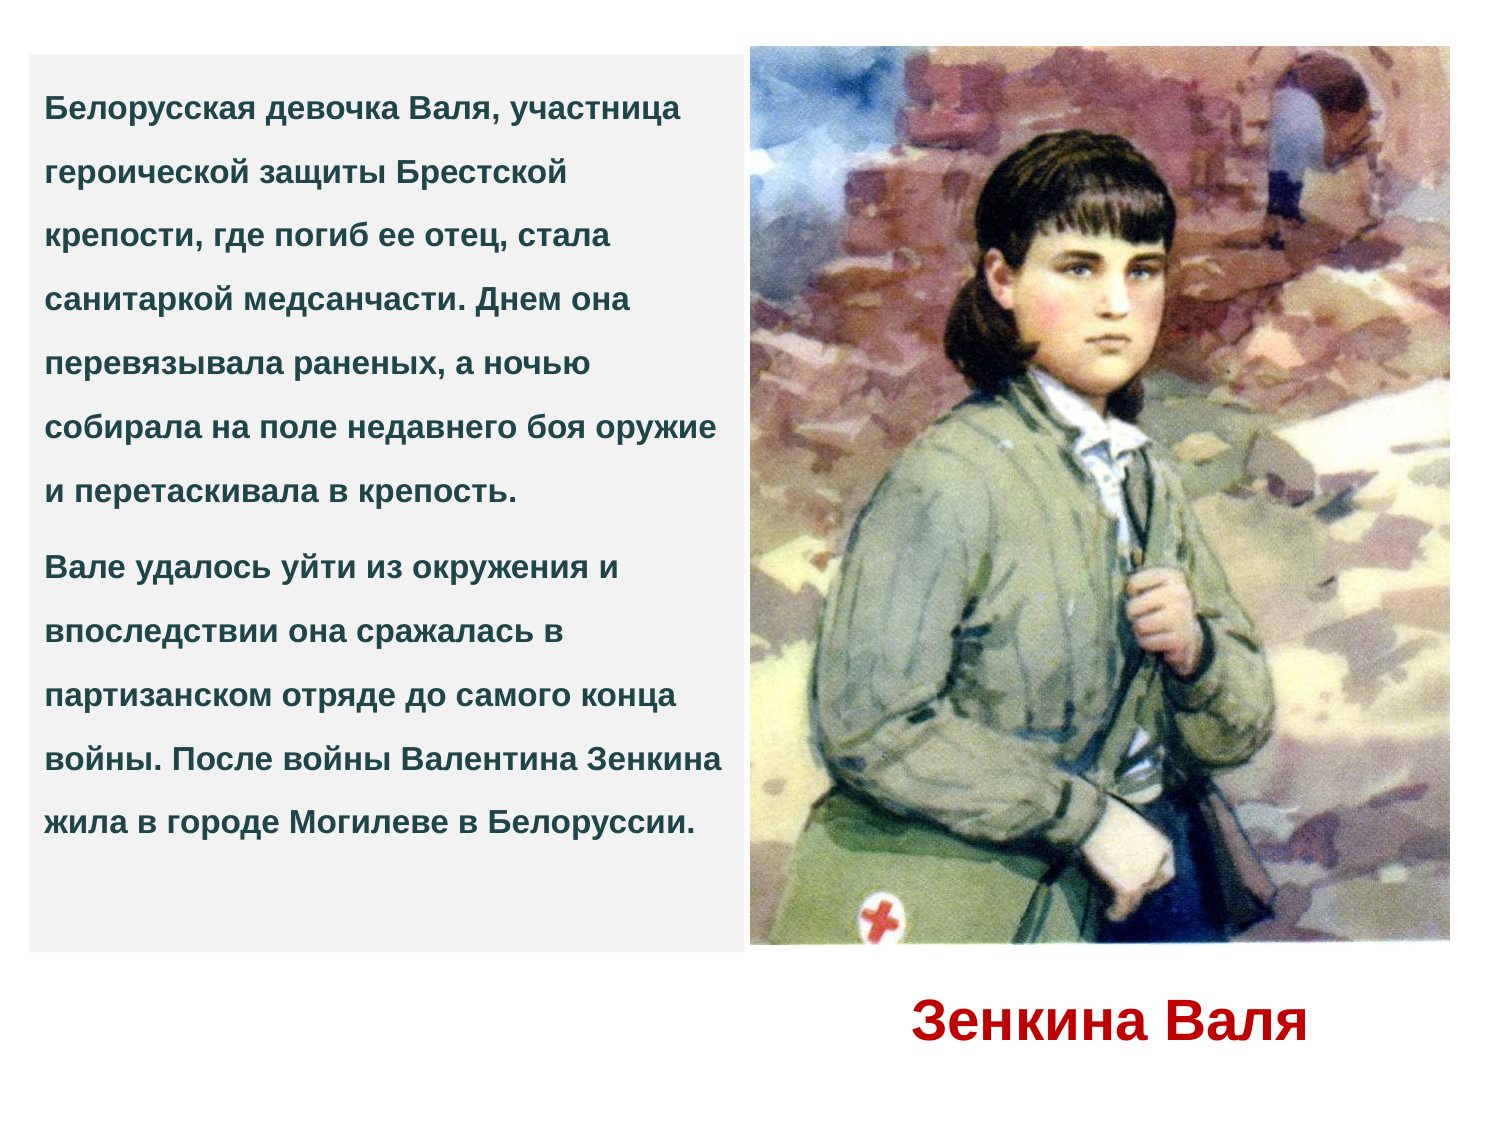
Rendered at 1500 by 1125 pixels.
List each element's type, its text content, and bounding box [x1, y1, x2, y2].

text_box Зенкина Валя [832, 976, 1388, 1059]
list Белорусская девочка Валя, участница героической защиты Брестской крепости, где погиб ее отец, стала санитаркой медсанчасти. Днем она перевязывала раненых, а ночью собирала на поле недавнего боя оружие и перетаскивала в крепость. Вале удалось уйти из окружения и впоследствии она сражалась в партизанском отряде до самого конца войны. После войны Валентина Зенкина жила в городе Могилеве в Белоруссии. [29, 54, 745, 953]
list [749, 46, 1450, 946]
